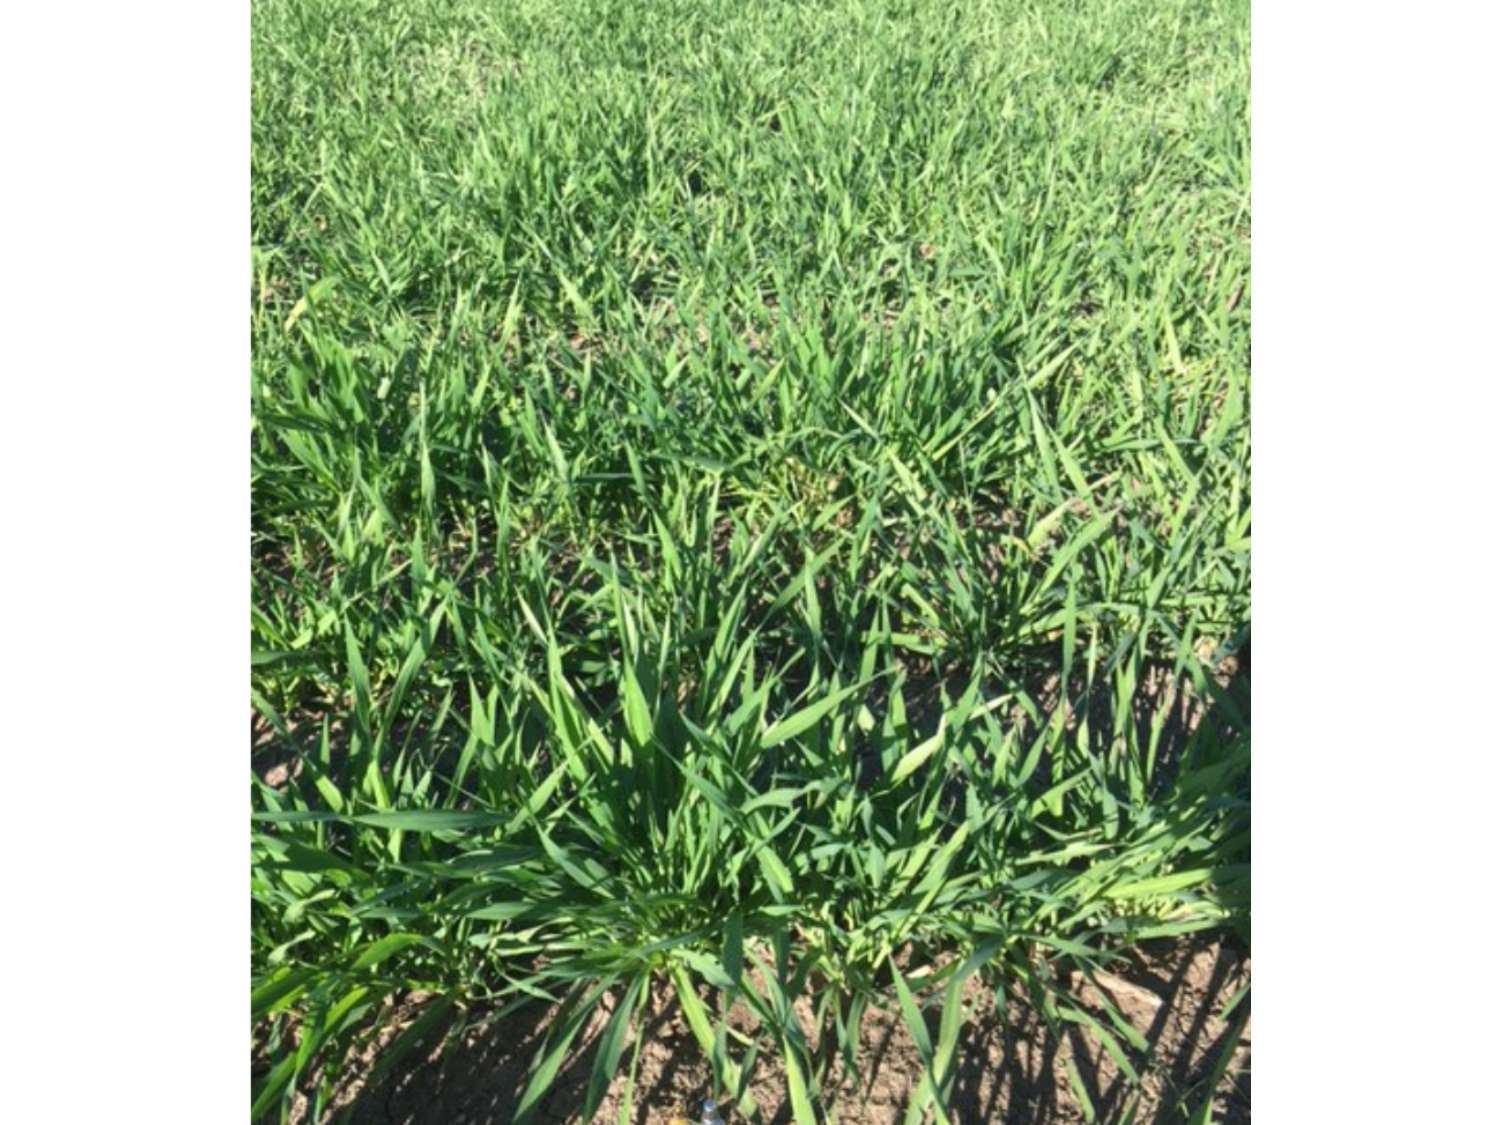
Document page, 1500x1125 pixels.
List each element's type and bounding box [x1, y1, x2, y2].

picture [83, 0, 1417, 1125]
